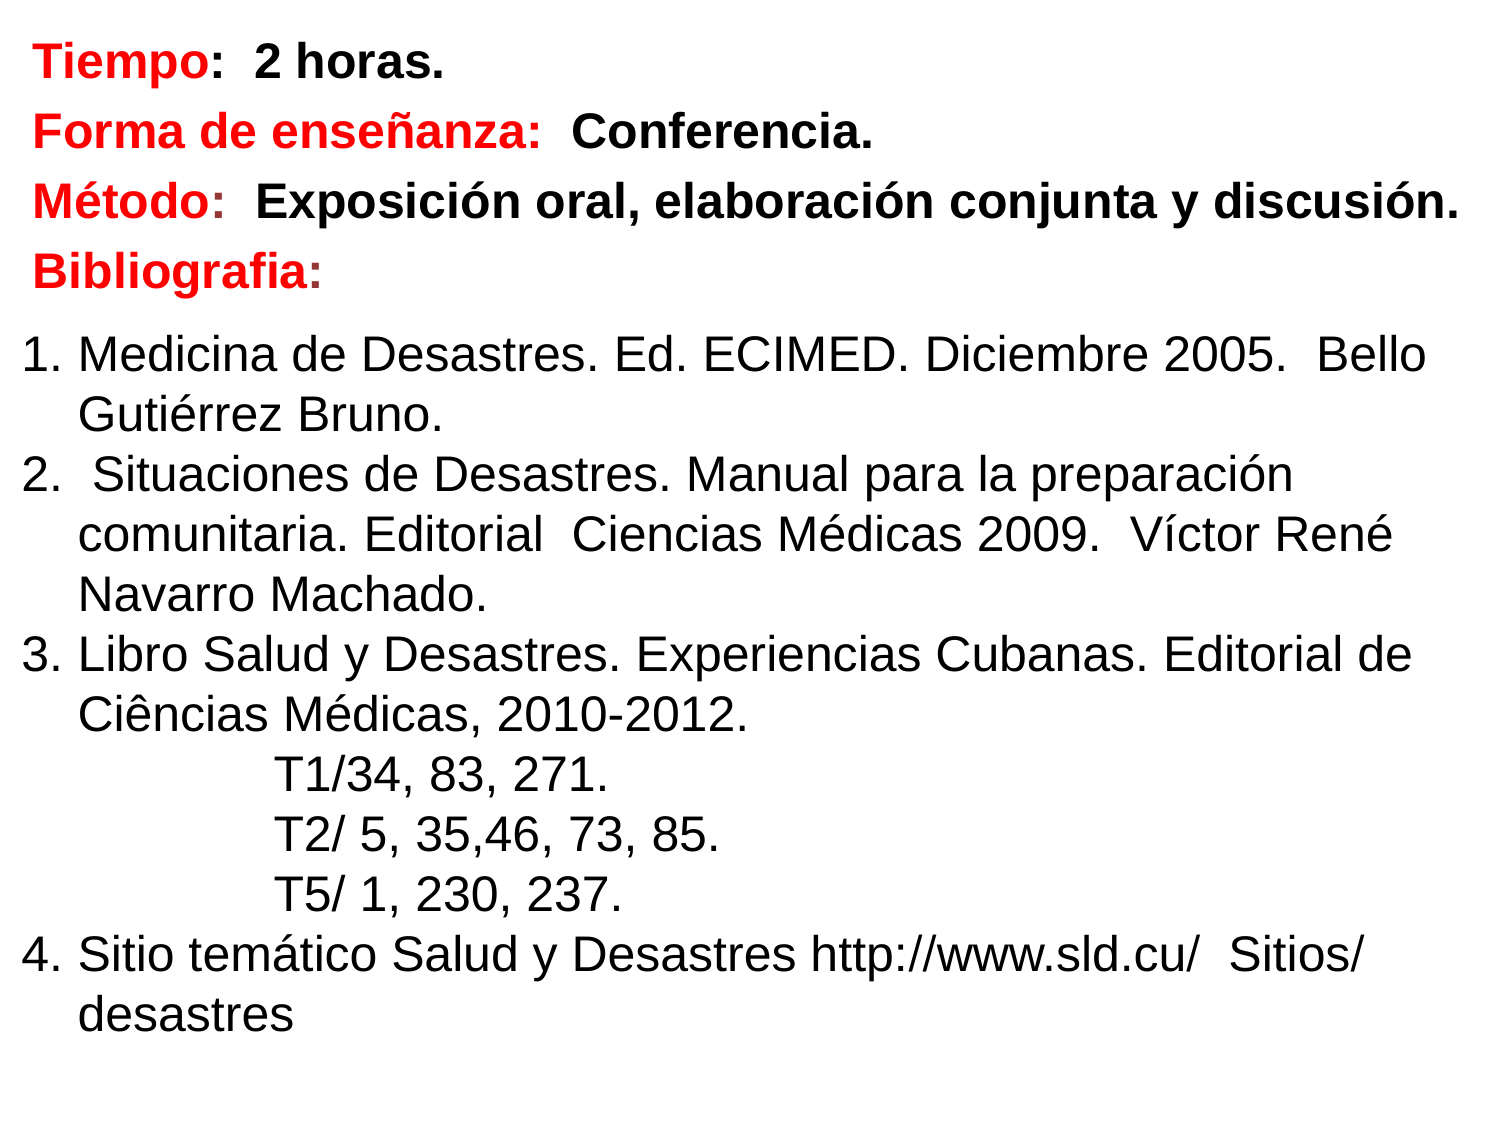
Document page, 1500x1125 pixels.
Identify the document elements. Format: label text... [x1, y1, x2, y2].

subtitle Tiempo: 2 horas. Forma de enseñanza: Conferencia. Método: Exposición oral, elaboración conjunta y discusión. Bibliografia: [17, 21, 1489, 965]
text_box Medicina de Desastres. Ed. ECIMED. Diciembre 2005. Bello Gutiérrez Bruno. Situaciones de Desastres. Manual para la preparación comunitaria. Editorial Ciencias Médicas 2009. Víctor René Navarro Machado. Libro Salud y Desastres. Experiencias Cubanas. Editorial de Ciências Médicas, 2010-2012. T1/34, 83, 271. T2/ 5, 35,46, 73, 85. T5/ 1, 230, 237. Sitio temático Salud y Desastres http:www.sld.cu Sitios desastres [6, 314, 1478, 1049]
